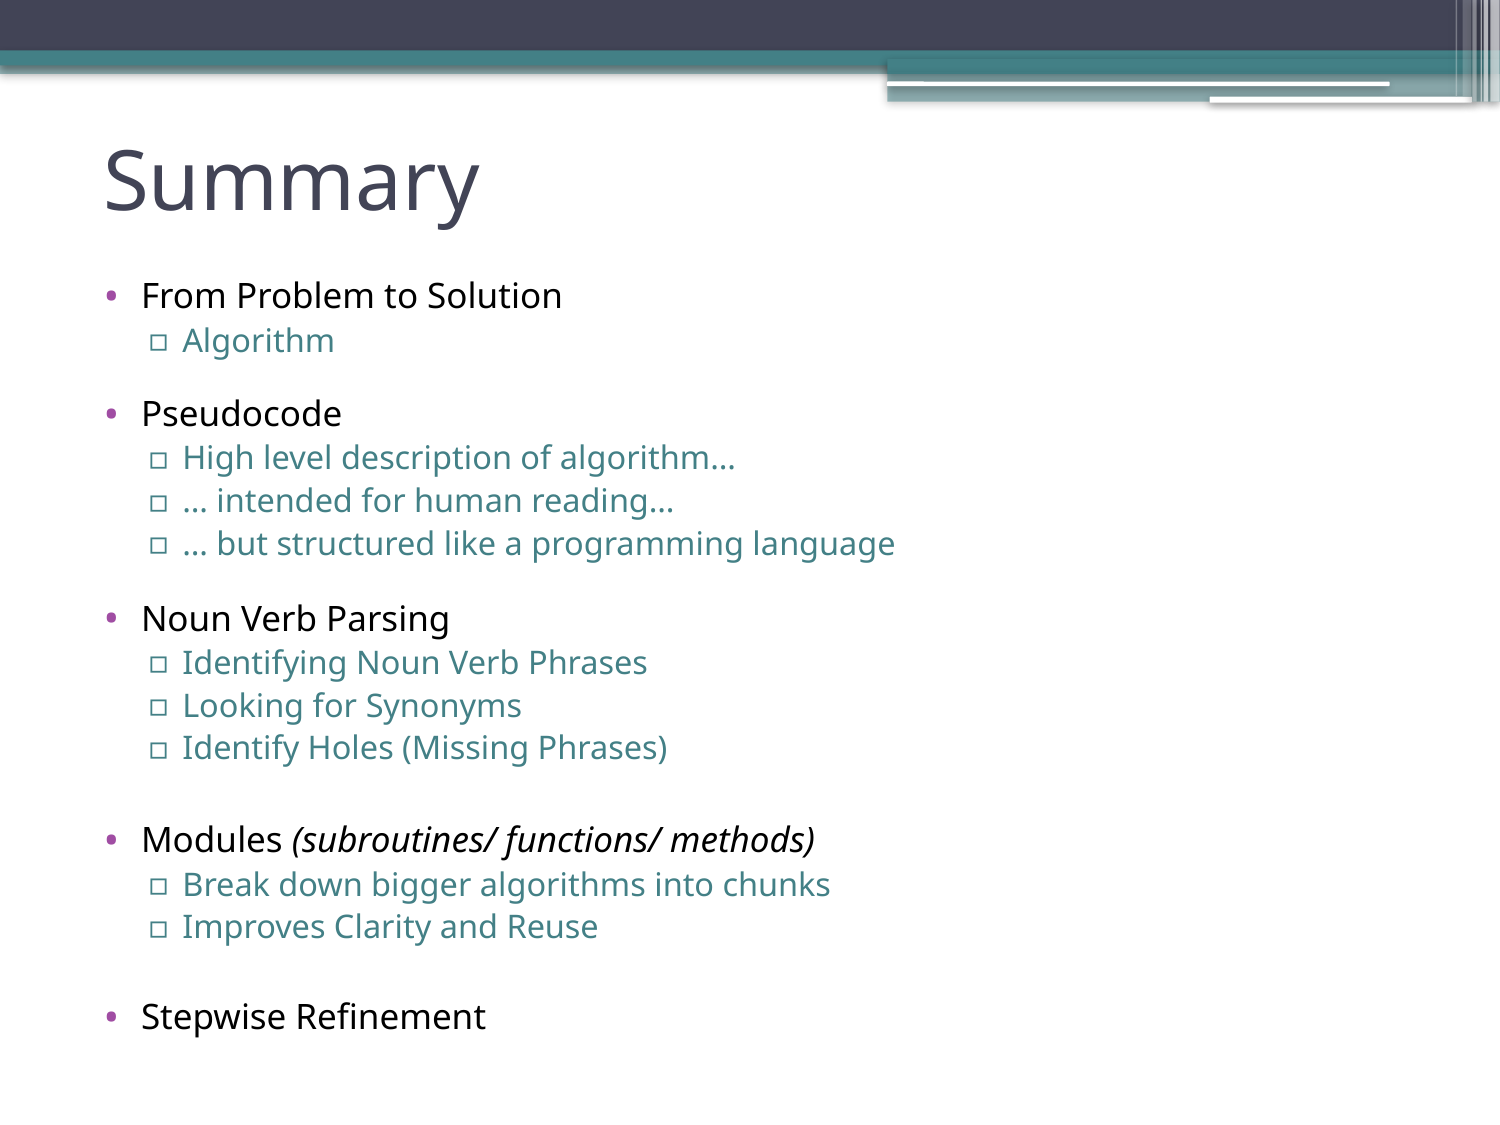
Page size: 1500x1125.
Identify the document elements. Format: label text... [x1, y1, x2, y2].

title Summary [88, 90, 1439, 265]
list From Problem to Solution Algorithm Pseudocode High level description of algorithm… … intended for human reading… … but structured like a programming language Noun Verb Parsing Identifying Noun Verb Phrases Looking for Synonyms Identify Holes (Missing Phrases) Modules (subroutines/ functions/ methods) Break down bigger algorithms into chunks Improves Clarity and Reuse Stepwise Refinement [75, 266, 1425, 1047]
